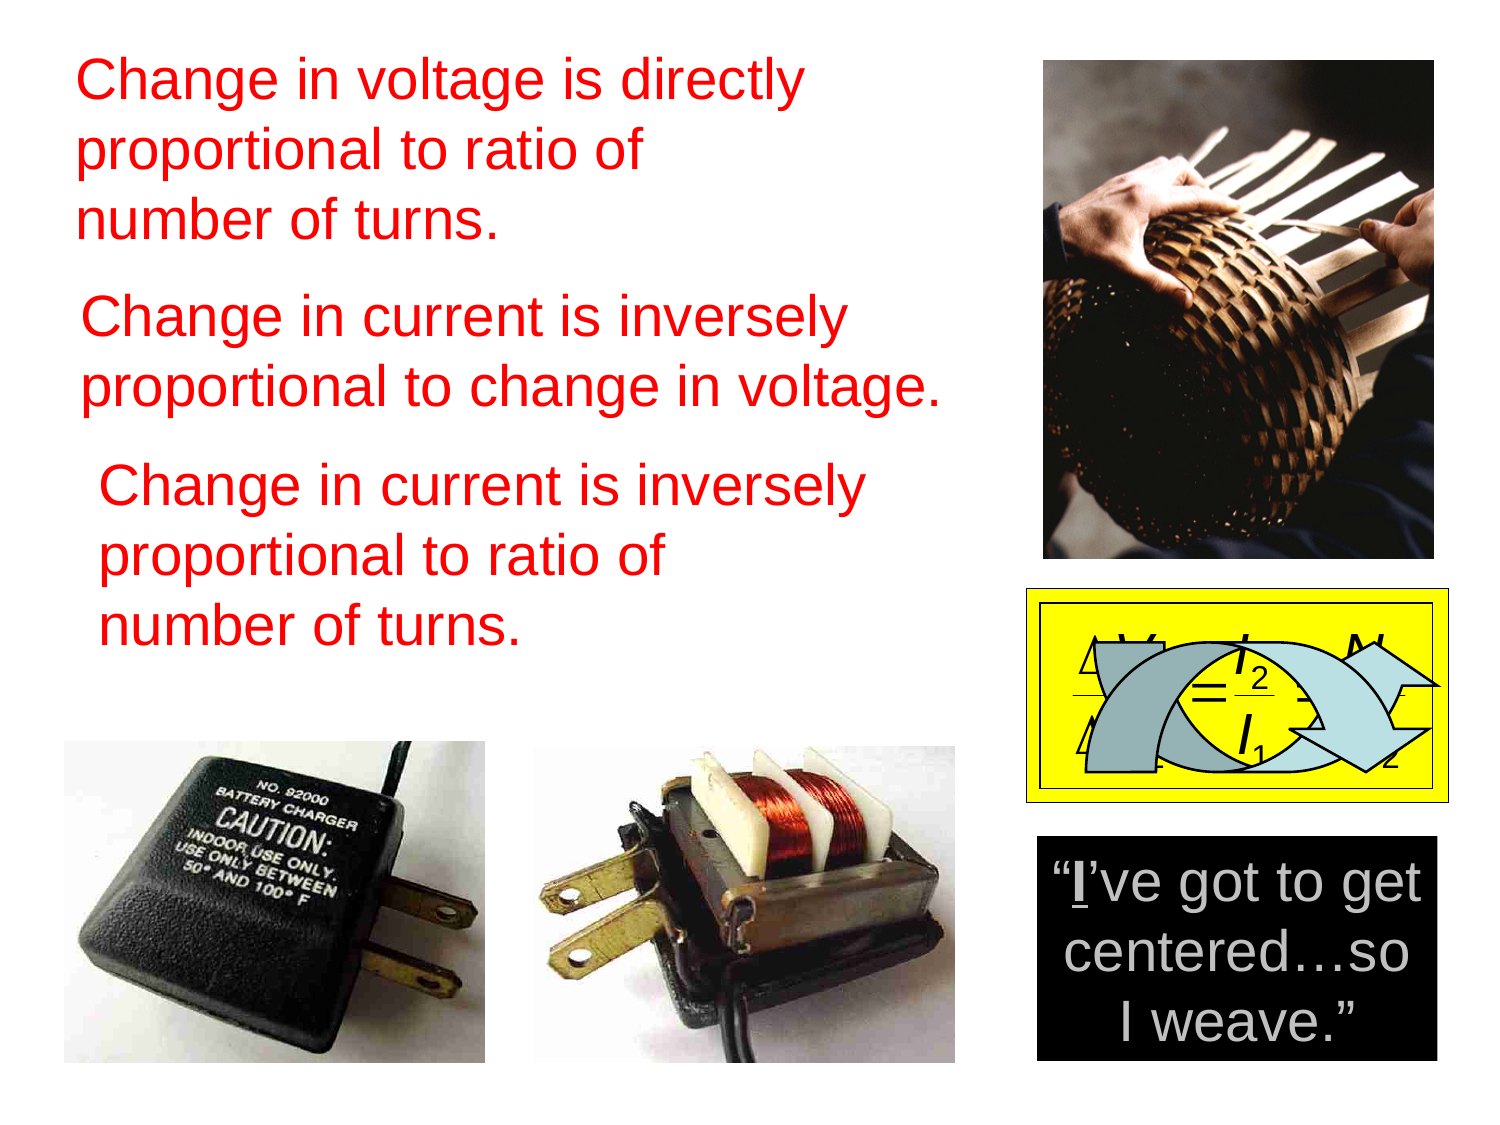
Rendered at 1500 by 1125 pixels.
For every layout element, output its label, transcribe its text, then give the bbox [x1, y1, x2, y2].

text_box Change in current is inversely proportional to change in voltage. [65, 270, 960, 426]
text_box Change in current is inversely proportional to ratio of number of turns. [83, 440, 884, 665]
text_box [1068, 622, 1411, 775]
text_box “I’ve got to get centered…so I weave.” [1037, 836, 1438, 1061]
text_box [64, 740, 955, 1064]
text_box [1040, 602, 1433, 789]
text_box [1026, 588, 1449, 803]
text_box [1415, 670, 1438, 686]
text_box Change in voltage is directly proportional to ratio of number of turns. [60, 34, 822, 259]
text_box [1415, 728, 1429, 739]
picture [1043, 60, 1434, 559]
